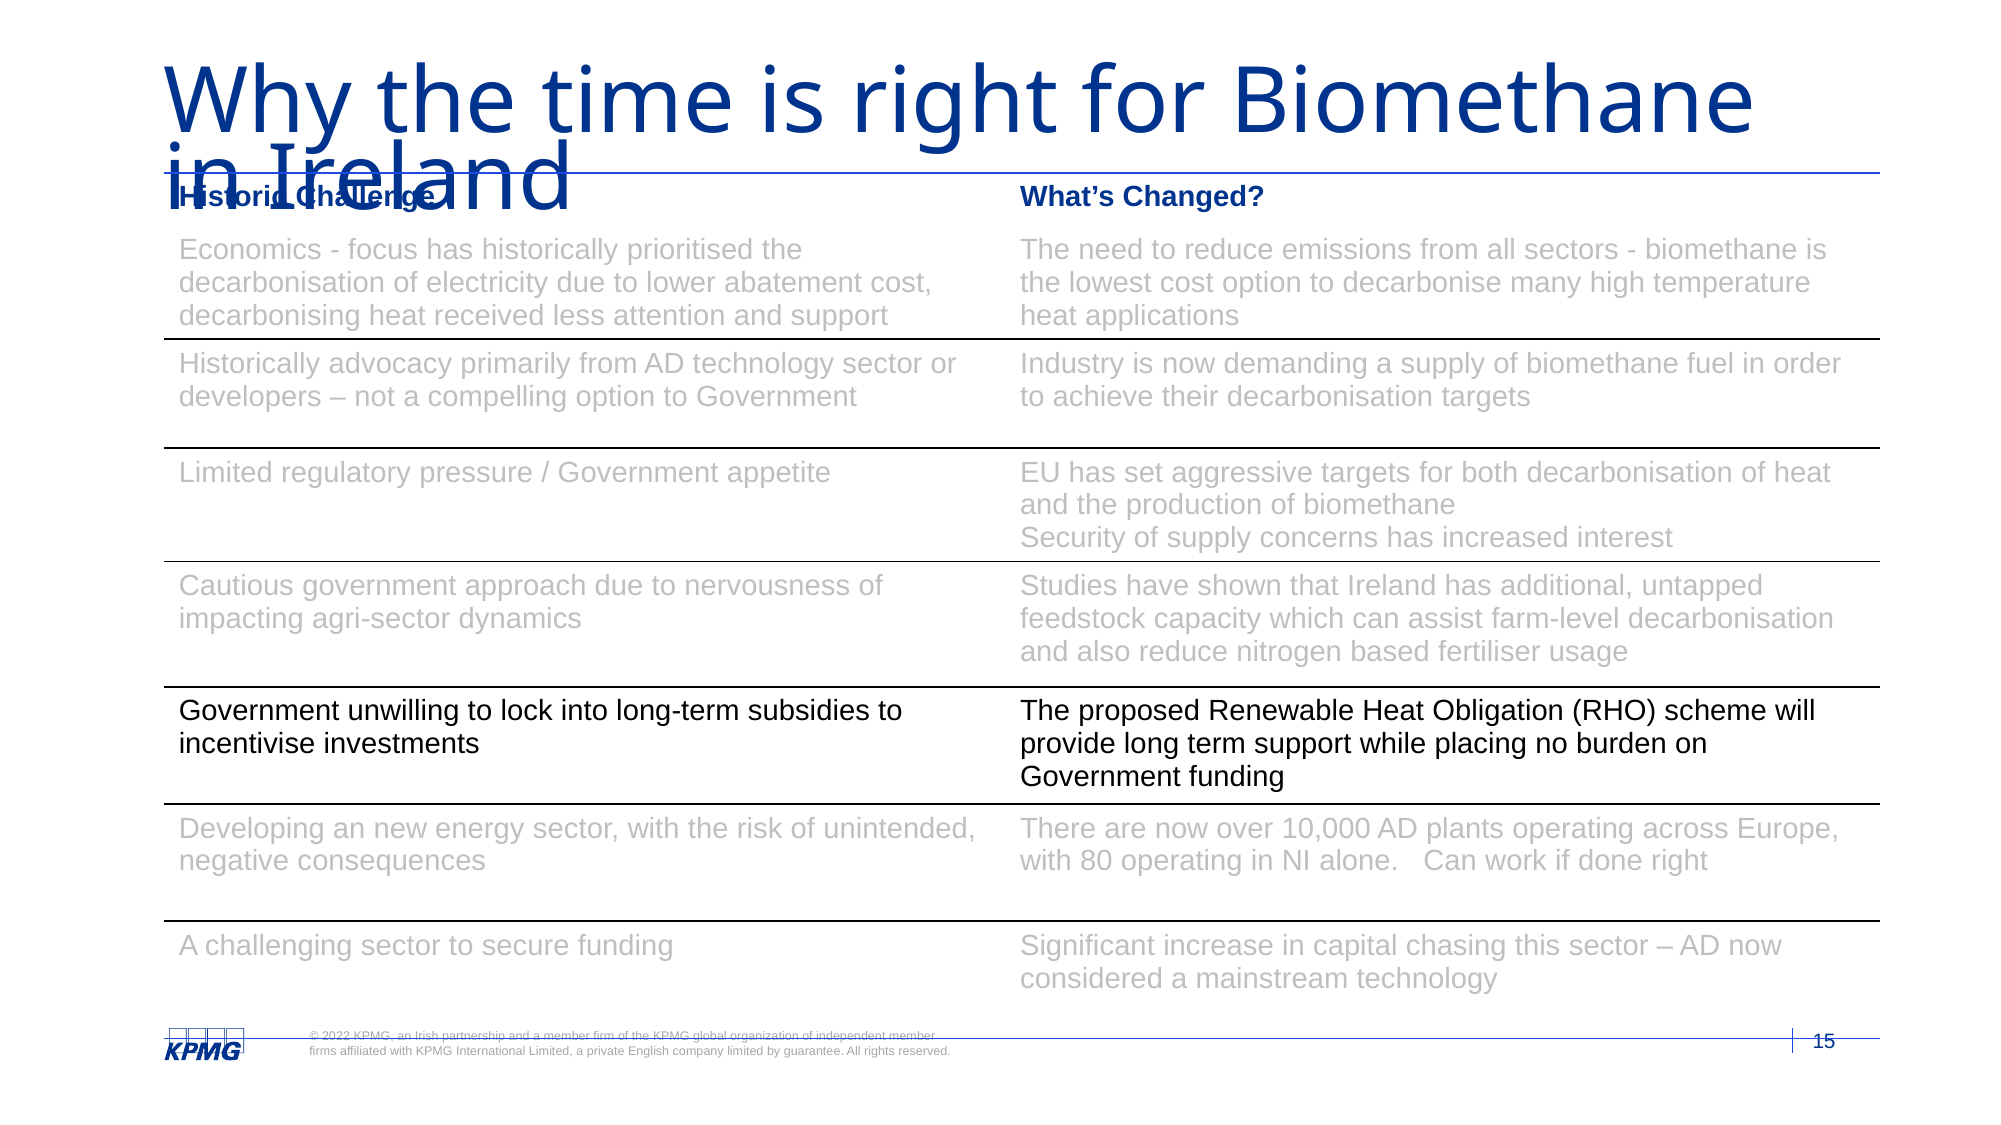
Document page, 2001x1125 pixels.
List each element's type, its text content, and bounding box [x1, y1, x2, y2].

table_cell Cautious government approach due to nervousness of impacting agri-sector dynamics [164, 562, 1005, 686]
table_cell The proposed Renewable Heat Obligation (RHO) scheme will provide long term support while placing no burden on Government funding [1005, 688, 1880, 803]
table_cell Historically advocacy primarily from AD technology sector or developers – not a compelling option to Government [164, 340, 1005, 447]
title Why the time is right for Biomethane in Ireland [163, 70, 1837, 159]
table_header What’s Changed? [1005, 174, 1880, 226]
table_cell A challenging sector to secure funding [164, 922, 1005, 1038]
table_cell Industry is now demanding a supply of biomethane fuel in order to achieve their decarbonisation targets [1005, 340, 1880, 447]
table_cell There are now over 10,000 AD plants operating across Europe, with 80 operating in NI alone. Can work if done right [1005, 805, 1880, 920]
table_cell Limited regulatory pressure / Government appetite [164, 449, 1005, 561]
table_cell The need to reduce emissions from all sectors - biomethane is the lowest cost option to decarbonise many high temperature heat applications [1005, 226, 1880, 338]
table_cell Studies have shown that Ireland has additional, untapped feedstock capacity which can assist farm-level decarbonisation and also reduce nitrogen based fertiliser usage [1005, 562, 1880, 686]
table_cell Significant increase in capital chasing this sector – AD now considered a mainstream technology [1005, 922, 1880, 1038]
table_cell Government unwilling to lock into long-term subsidies to incentivise investments [164, 688, 1005, 803]
table_header Historic Challenge [164, 174, 1005, 226]
table_cell Developing an new energy sector, with the risk of unintended, negative consequences [164, 805, 1005, 920]
table_cell Economics - focus has historically prioritised the decarbonisation of electricity due to lower abatement cost, decarbonising heat received less attention and support [164, 226, 1005, 338]
table_cell EU has set aggressive targets for both decarbonisation of heat and the production of biomethane Security of supply concerns has increased interest [1005, 449, 1880, 561]
